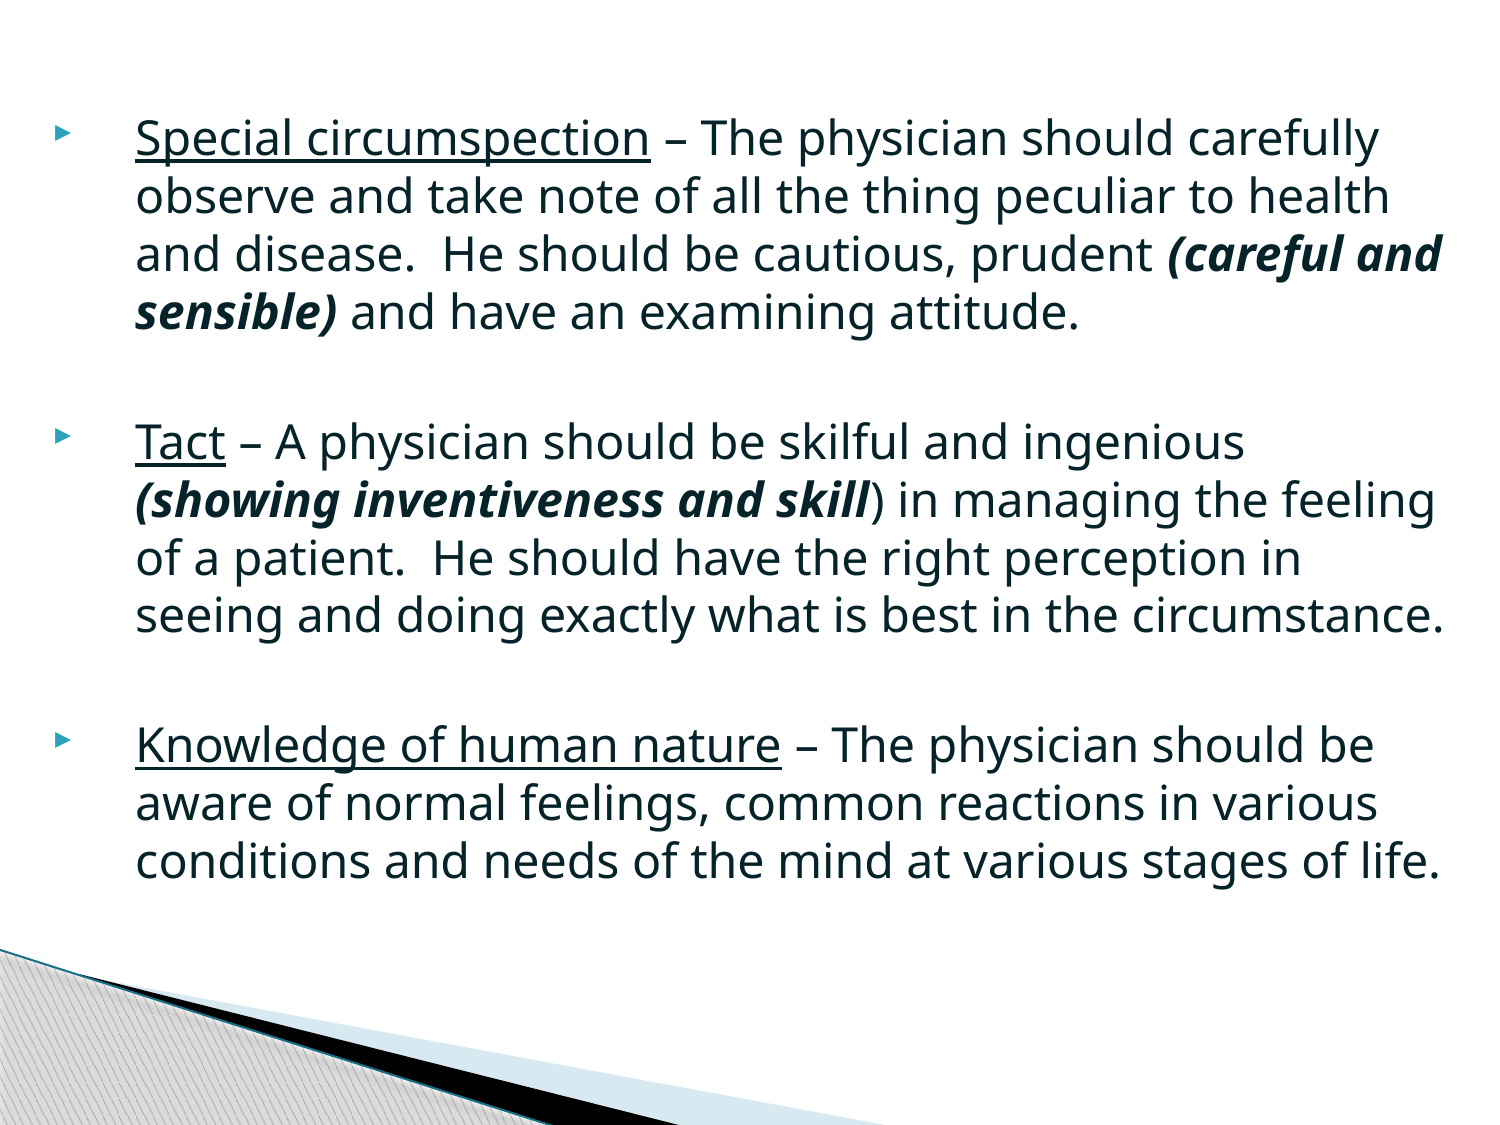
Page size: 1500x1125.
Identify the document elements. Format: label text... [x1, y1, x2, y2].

list Special circumspection – The physician should carefully observe and take note of all the thing peculiar to health and disease. He should be cautious, prudent (careful and sensible) and have an examining attitude. Tact – A physician should be skilful and ingenious (showing inventiveness and skill) in managing the feeling of a patient. He should have the right perception in seeing and doing exactly what is best in the circumstance. Knowledge of human nature – The physician should be aware of normal feelings, common reactions in various conditions and needs of the mind at various stages of life. [37, 99, 1463, 986]
